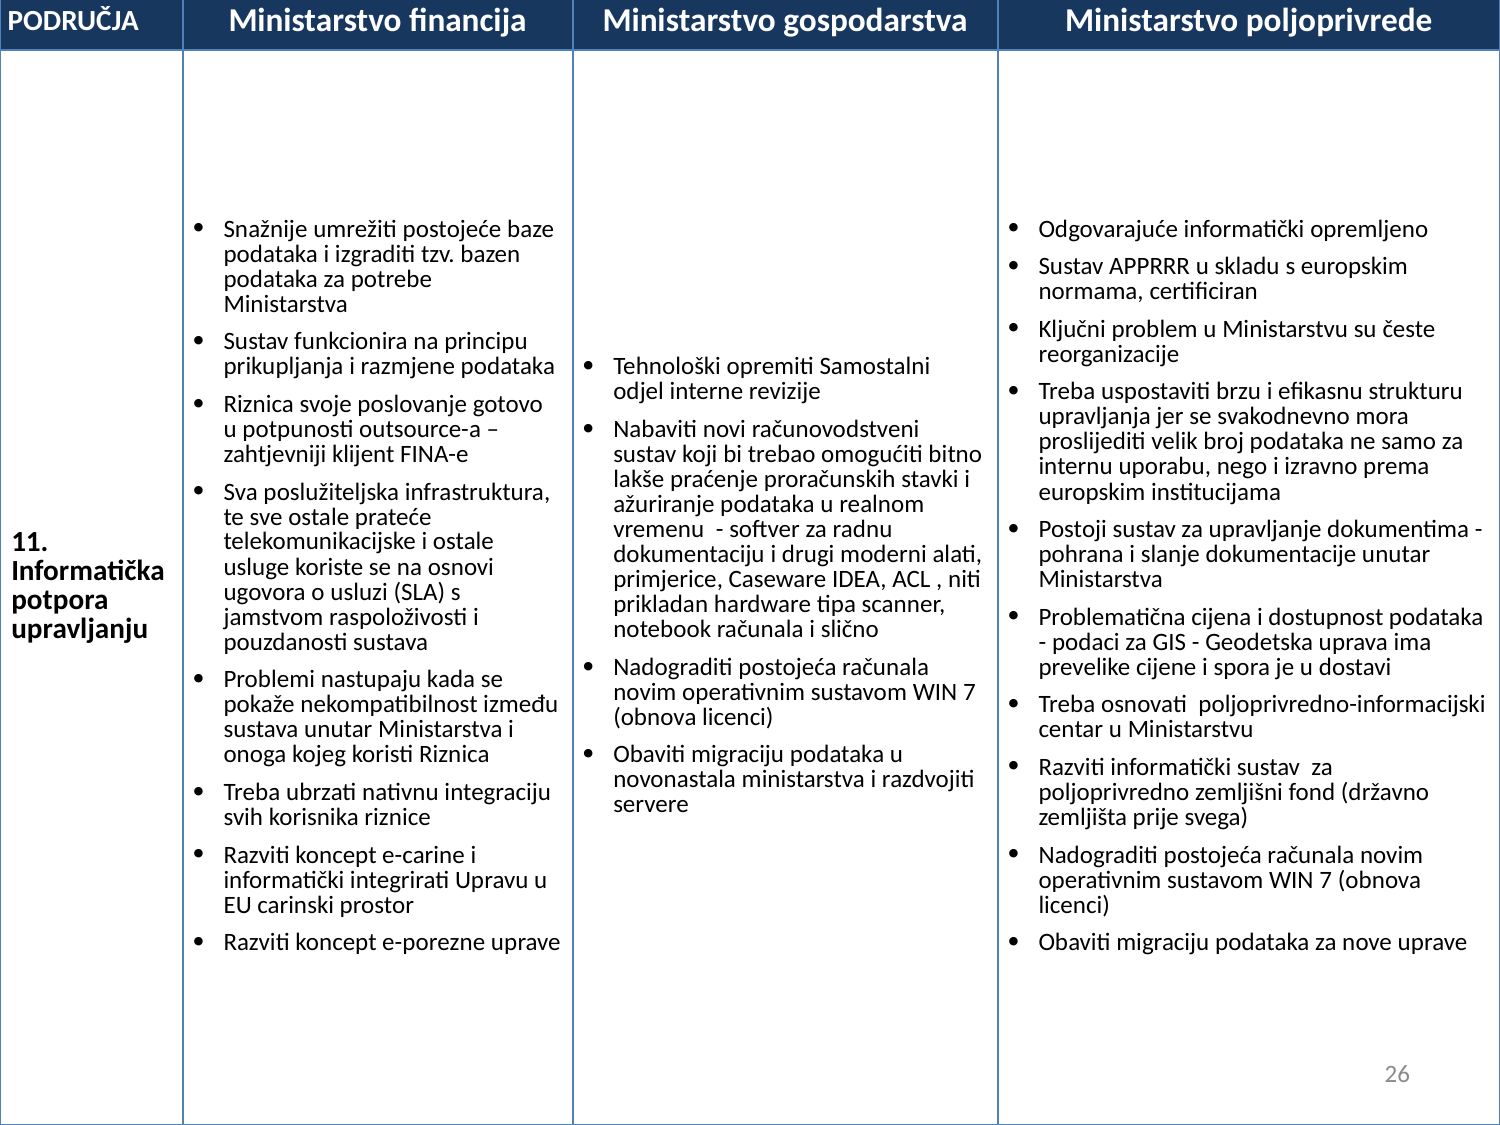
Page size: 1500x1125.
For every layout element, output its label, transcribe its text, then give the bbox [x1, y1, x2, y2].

table_header PODRUČJA [1, 0, 182, 49]
table_cell 11. Informatička potpora upravljanju [1, 51, 182, 1124]
table_header Ministarstvo financija [184, 0, 572, 49]
table_cell Snažnije umrežiti postojeće baze podataka i izgraditi tzv. bazen podataka za potrebe Ministarstva Sustav funkcionira na principu prikupljanja i razmjene podataka Riznica svoje poslovanje gotovo u potpunosti outsource-a – zahtjevniji klijent FINA-e Sva poslužiteljska infrastruktura, te sve ostale prateće telekomunikacijske i ostale usluge koriste se na osnovi ugovora o usluzi (SLA) s jamstvom raspoloživosti i pouzdanosti sustava Problemi nastupaju kada se pokaže nekompatibilnost između sustava unutar Ministarstva i onoga kojeg koristi Riznica Treba ubrzati nativnu integraciju svih korisnika riznice Razviti koncept e-carine i informatički integrirati Upravu u EU carinski prostor Razviti koncept e-porezne uprave [184, 51, 572, 1124]
table_cell Tehnološki opremiti Samostalni odjel interne revizije Nabaviti novi računovodstveni sustav koji bi trebao omogućiti bitno lakše praćenje proračunskih stavki i ažuriranje podataka u realnom vremenu - softver za radnu dokumentaciju i drugi moderni alati, primjerice, Caseware IDEA, ACL , niti prikladan hardware tipa scanner, notebook računala i slično Nadograditi postojeća računala novim operativnim sustavom WIN 7 (obnova licenci) Obaviti migraciju podataka u novonastala ministarstva i razdvojiti servere [574, 51, 997, 1124]
table_header Ministarstvo poljoprivrede [999, 0, 1499, 49]
table_header Ministarstvo gospodarstva [574, 0, 997, 49]
table_cell Odgovarajuće informatički opremljeno Sustav APPRRR u skladu s europskim normama, certificiran Ključni problem u Ministarstvu su česte reorganizacije Treba uspostaviti brzu i efikasnu strukturu upravljanja jer se svakodnevno mora proslijediti velik broj podataka ne samo za internu uporabu, nego i izravno prema europskim institucijama Postoji sustav za upravljanje dokumentima - pohrana i slanje dokumentacije unutar Ministarstva Problematična cijena i dostupnost podataka - podaci za GIS - Geodetska uprava ima prevelike cijene i spora je u dostavi Treba osnovati poljoprivredno-informacijski centar u Ministarstvu Razviti informatički sustav za poljoprivredno zemljišni fond (državno zemljišta prije svega) Nadograditi postojeća računala novim operativnim sustavom WIN 7 (obnova licenci) Obaviti migraciju podataka za nove uprave [999, 51, 1499, 1124]
